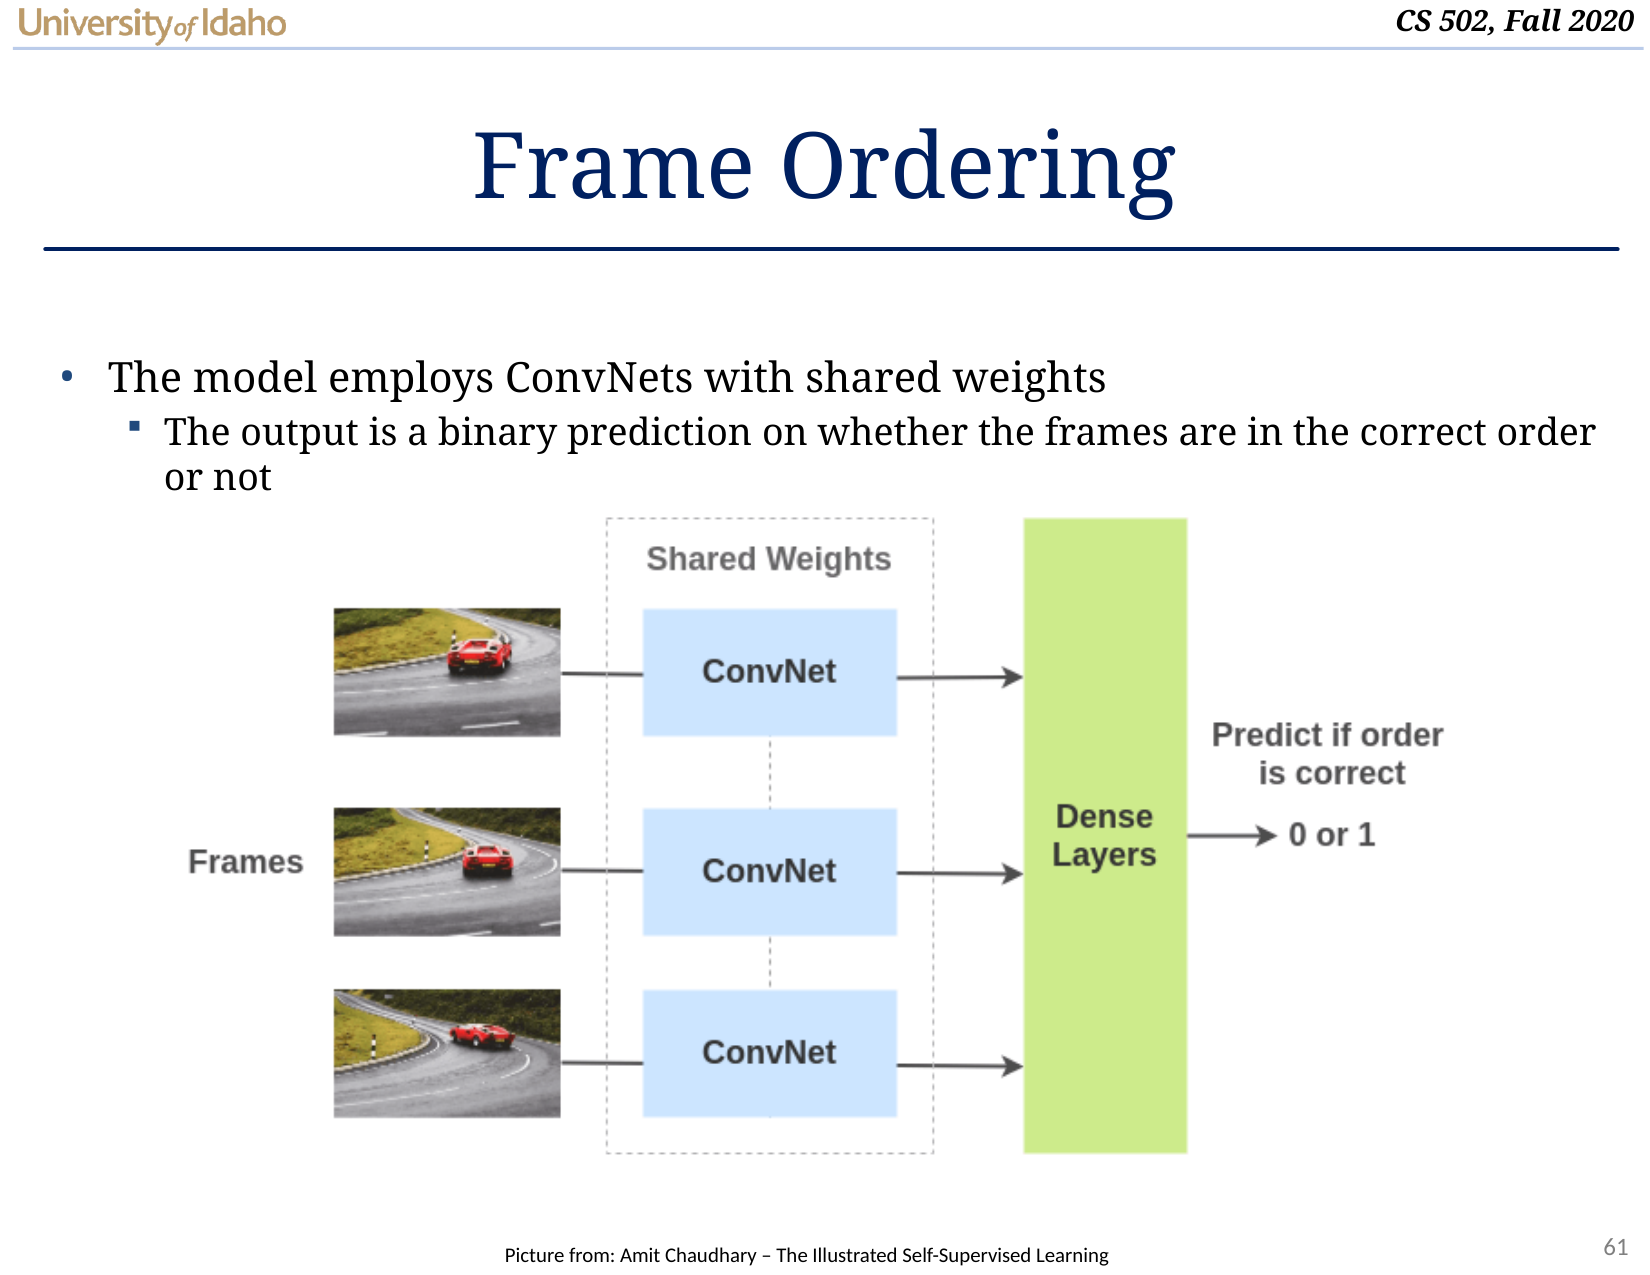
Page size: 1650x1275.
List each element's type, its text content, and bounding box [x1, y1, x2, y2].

picture [182, 507, 1475, 1162]
list The model employs ConvNets with shared weights The output is a binary prediction on whether the frames are in the correct order or not [45, 342, 1618, 1224]
text_box Picture from: Amit Chaudhary – The Illustrated Self-Supervised Learning [187, 1234, 1428, 1275]
title Frame Ordering [0, 75, 1650, 248]
picture [19, 8, 286, 46]
